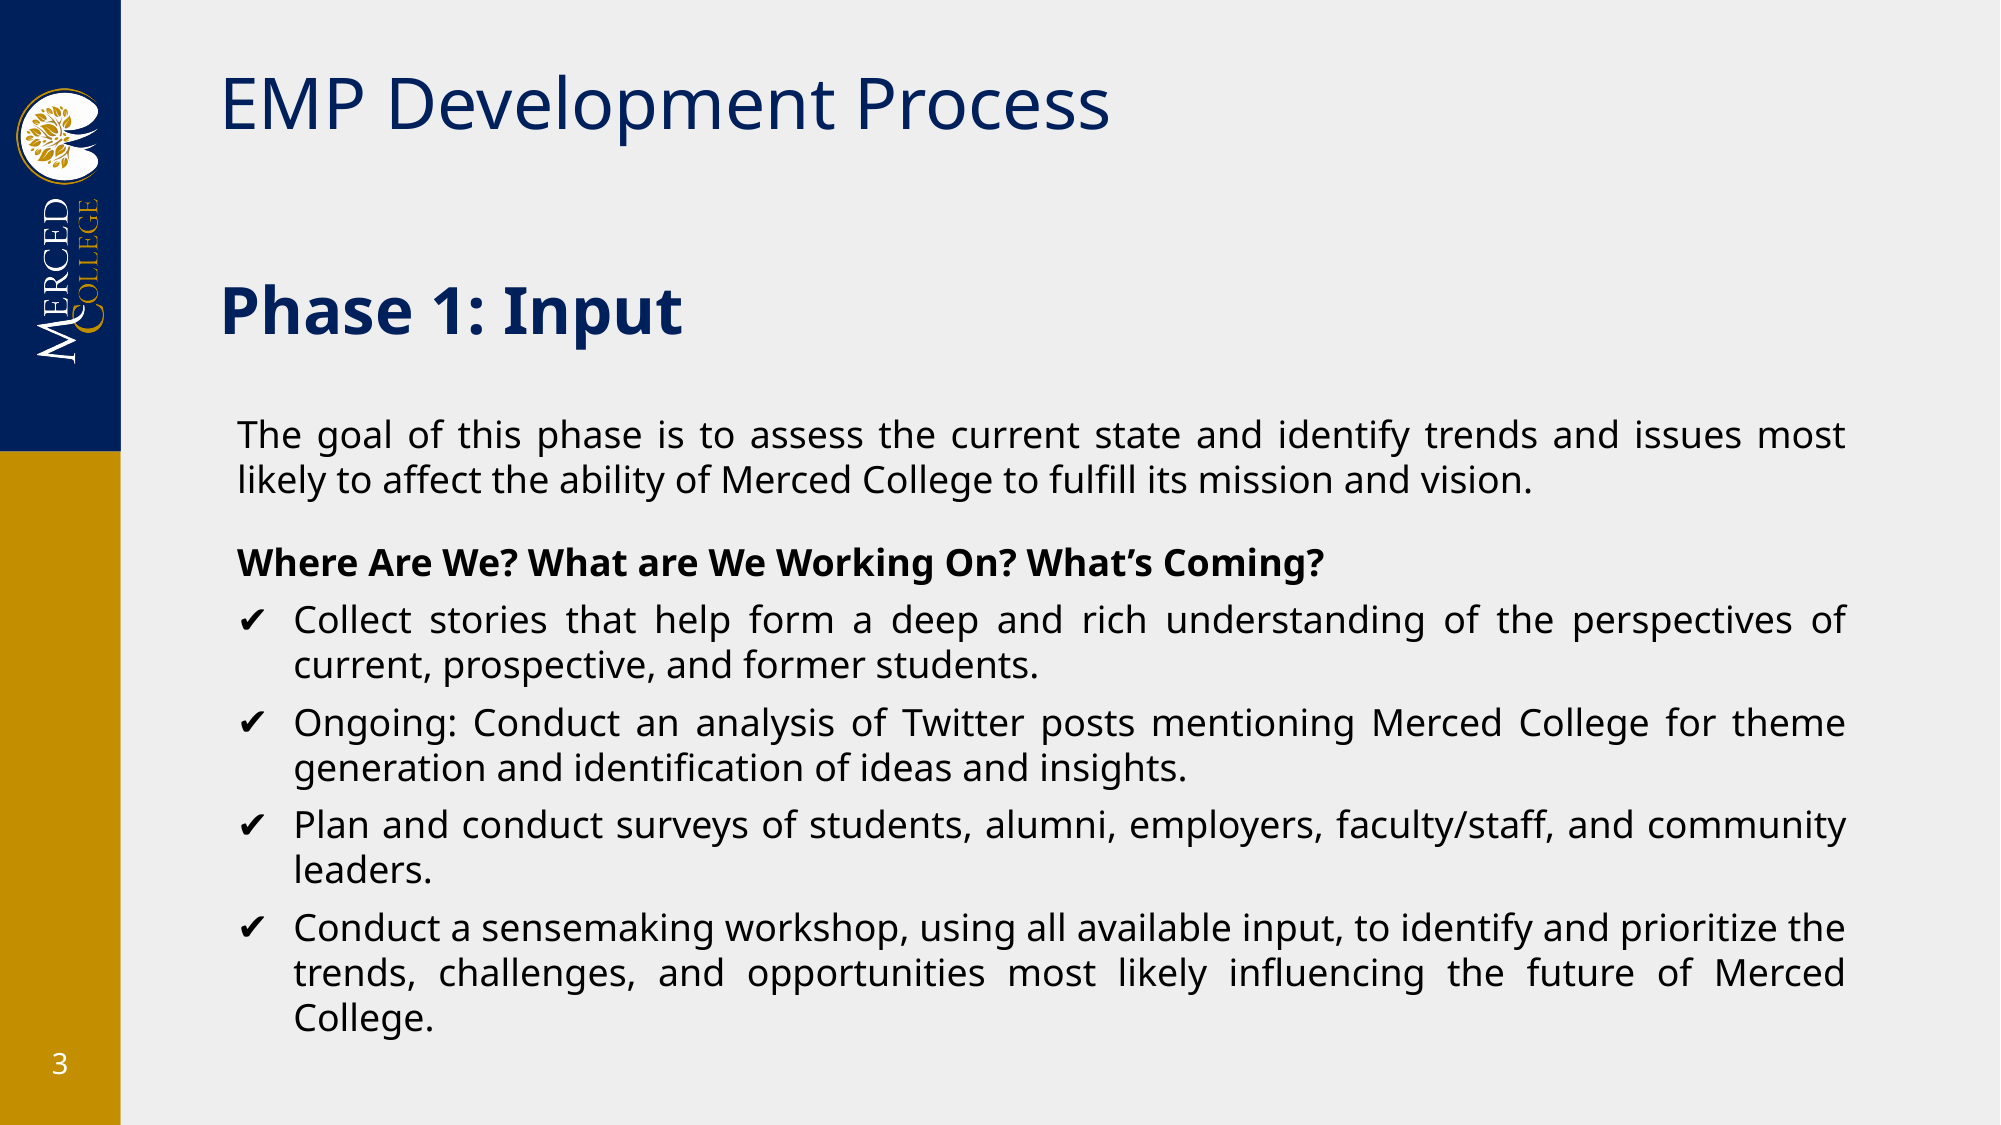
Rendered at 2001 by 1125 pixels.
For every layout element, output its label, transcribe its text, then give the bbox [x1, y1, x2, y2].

list Phase 1: Input [204, 222, 1863, 356]
title EMP Development Process [204, 59, 1863, 153]
slide_number 3 [22, 1035, 99, 1096]
picture [17, 89, 104, 364]
text_box The goal of this phase is to assess the current state and identify trends and issues most likely to affect the ability of Merced College to fulfill its mission and vision. Where Are We? What are We Working On? What’s Coming? Collect stories that help form a deep and rich understanding of the perspectives of current, prospective, and former students. Ongoing: Conduct an analysis of Twitter posts mentioning Merced College for theme generation and identification of ideas and insights. Plan and conduct surveys of students, alumni, employers, faculty/staff, and community leaders. Conduct a sensemaking workshop, using all available input, to identify and prioritize the trends, challenges, and opportunities most likely influencing the future of Merced College. [222, 403, 1863, 1046]
